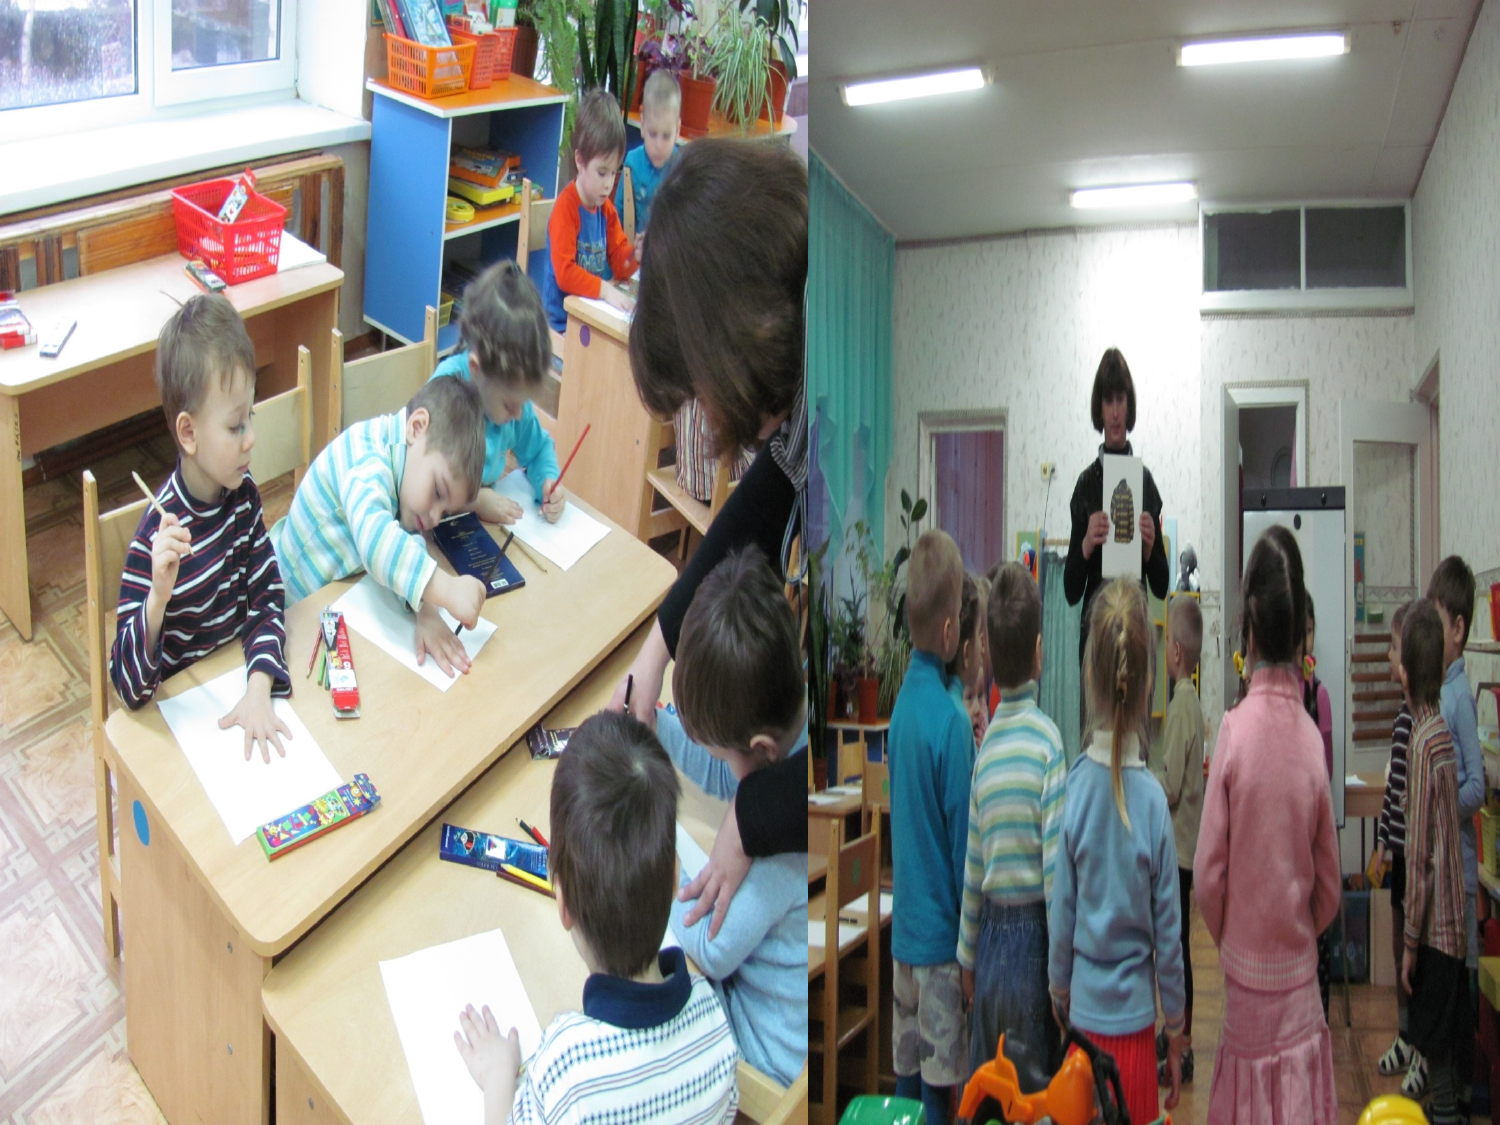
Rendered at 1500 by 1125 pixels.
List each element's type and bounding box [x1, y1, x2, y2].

list [0, 0, 806, 1125]
list [808, 0, 1500, 1125]
